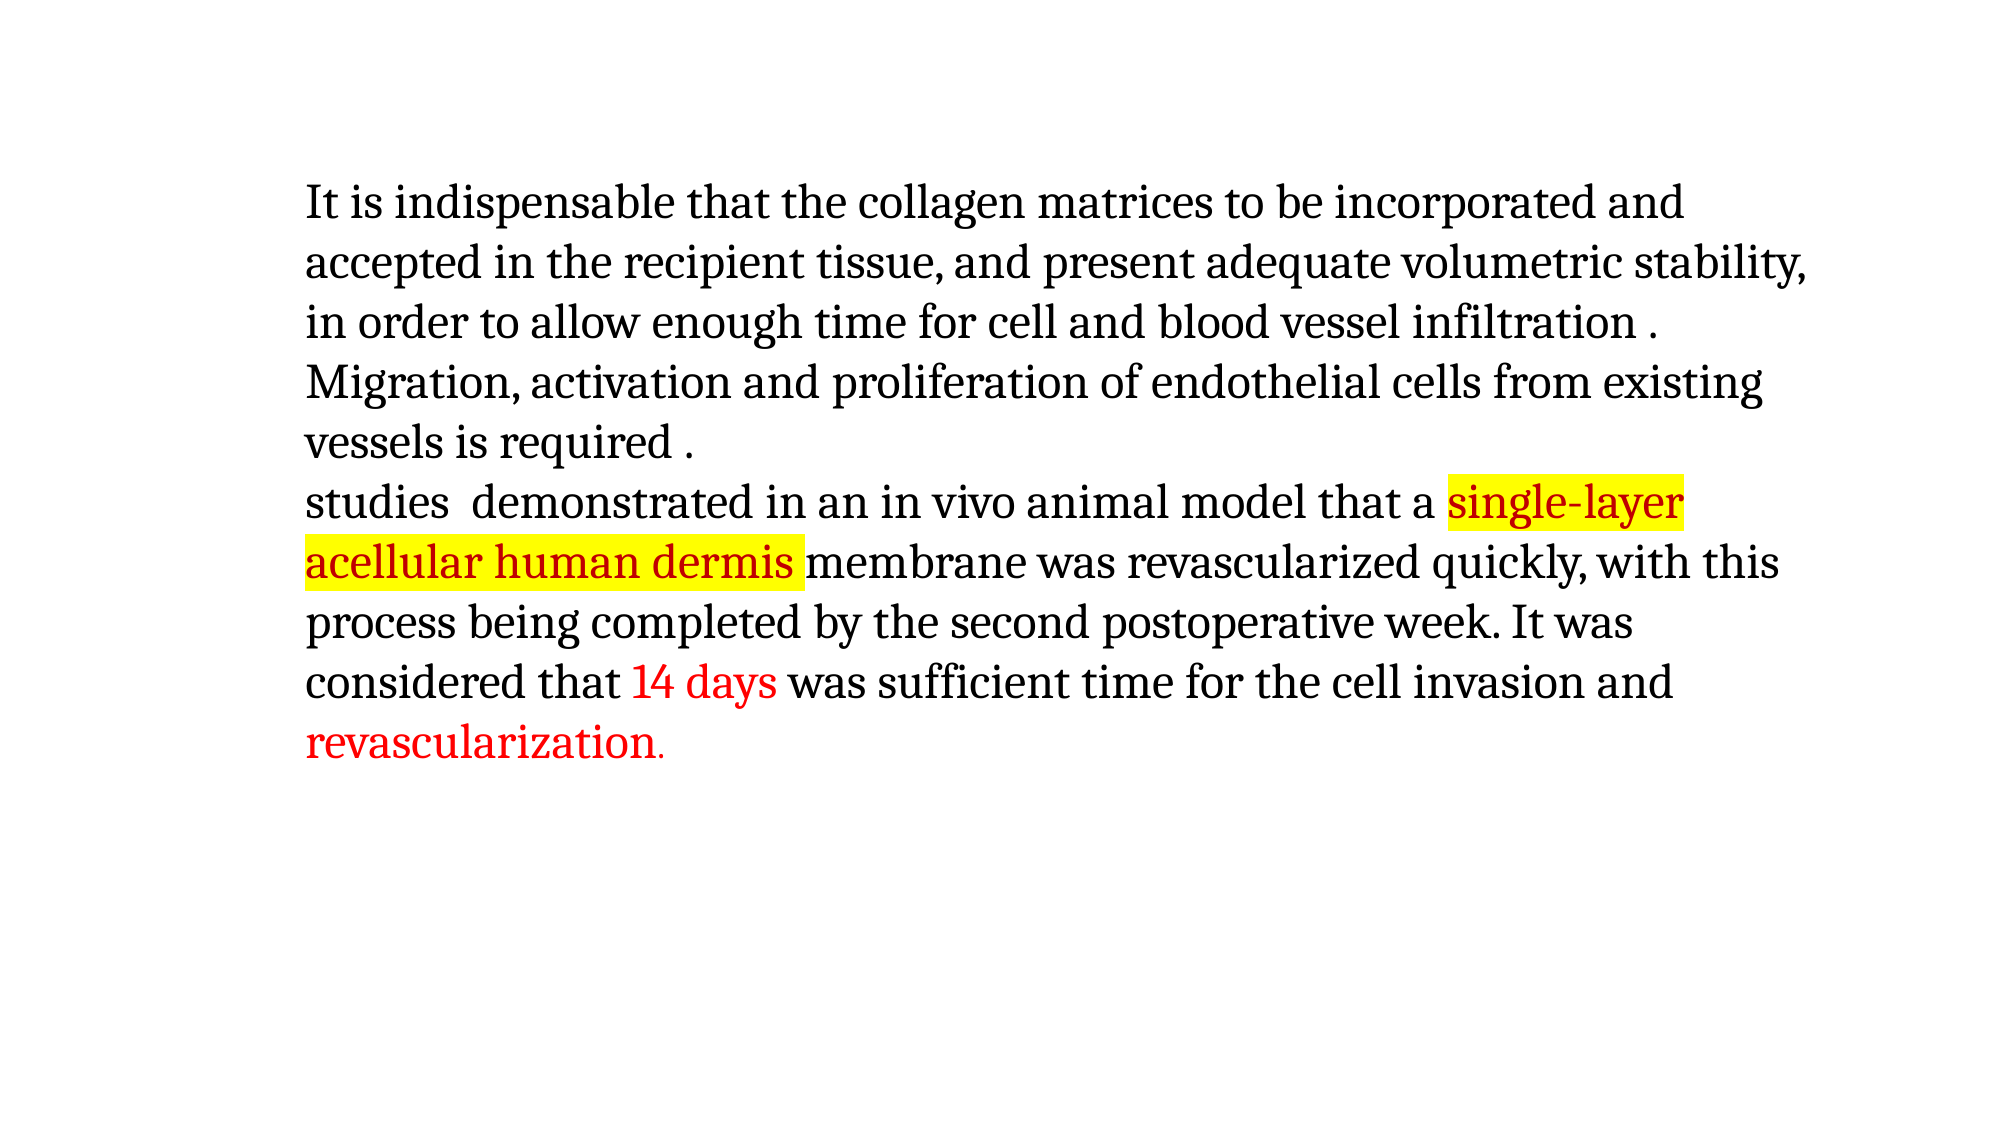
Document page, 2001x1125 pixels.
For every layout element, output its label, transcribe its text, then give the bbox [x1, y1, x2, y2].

text_box It is indispensable that the collagen matrices to be incorporated and accepted in the recipient tissue, and present adequate volumetric stability, in order to allow enough time for cell and blood vessel infiltration . Migration, activation and proliferation of endothelial cells from existing vessels is required . studies demonstrated in an in vivo animal model that a single-layer acellular human dermis membrane was revascularized quickly, with this process being completed by the second postoperative week. It was considered that 14 days was sufficient time for the cell invasion and revascularization. [290, 161, 1844, 776]
